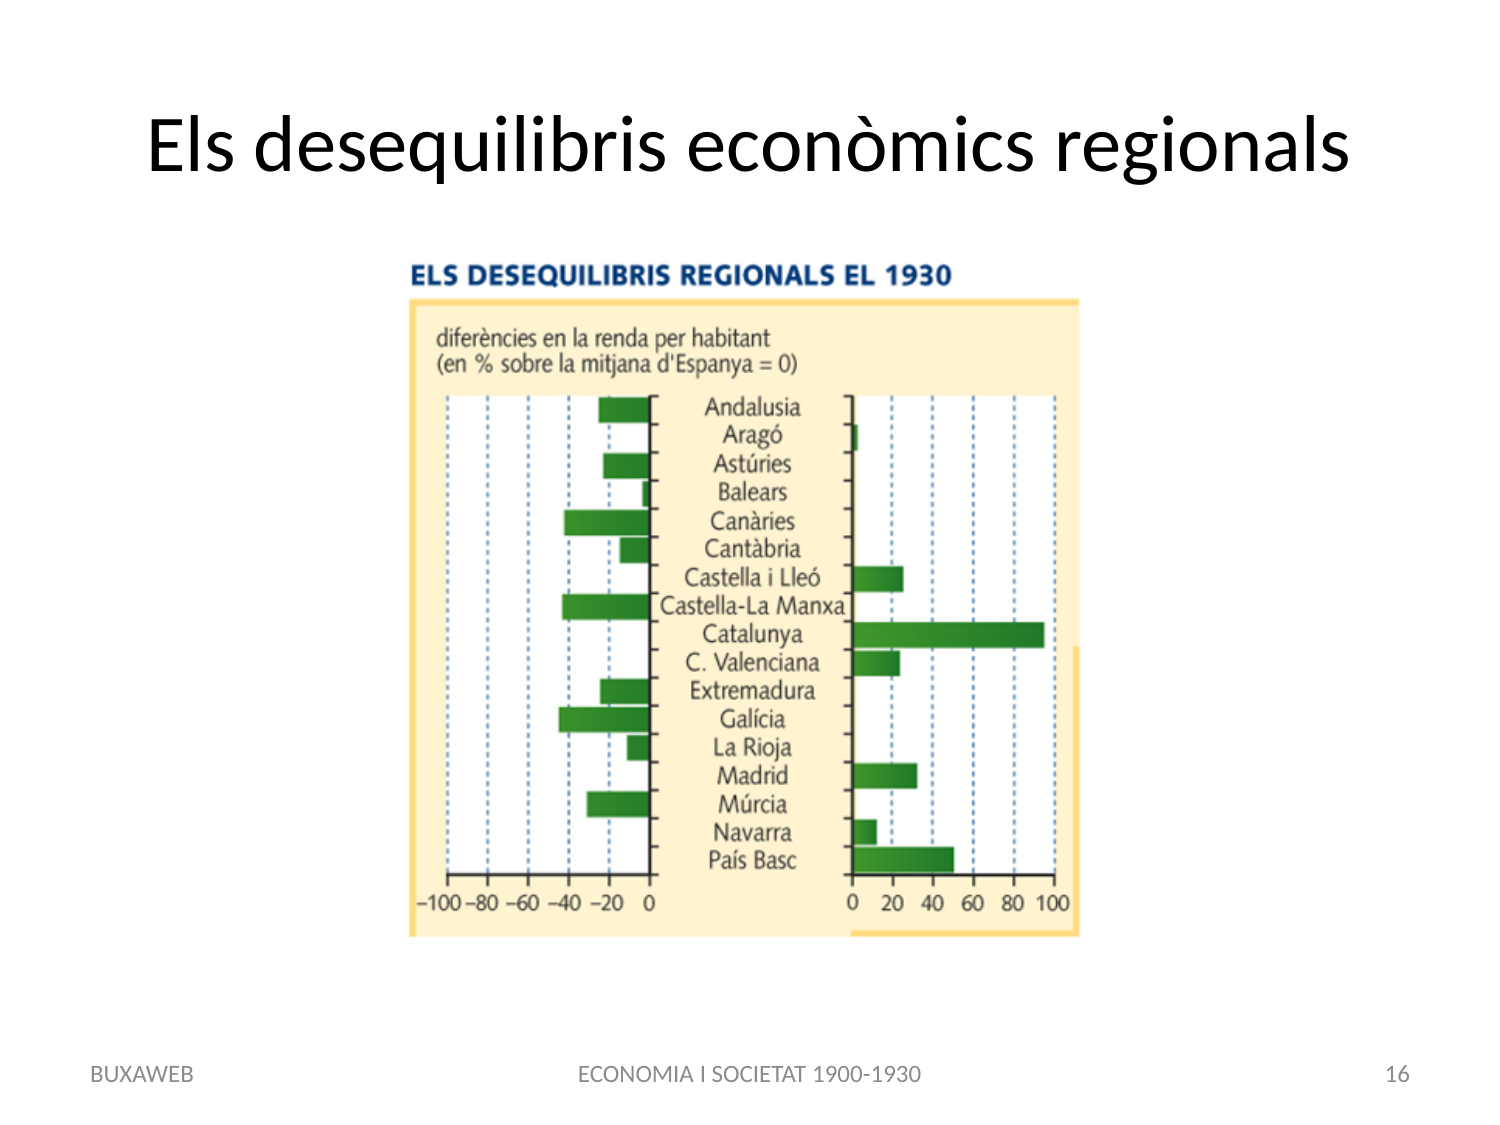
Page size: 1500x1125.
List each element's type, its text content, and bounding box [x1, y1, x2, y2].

title Els desequilibris econòmics regionals [75, 45, 1425, 233]
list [383, 243, 1118, 974]
footer ECONOMIA I SOCIETAT 1900-1930 [512, 1042, 988, 1103]
slide_number 16 [1074, 1042, 1425, 1103]
slide_number BUXAWEB [75, 1042, 425, 1103]
